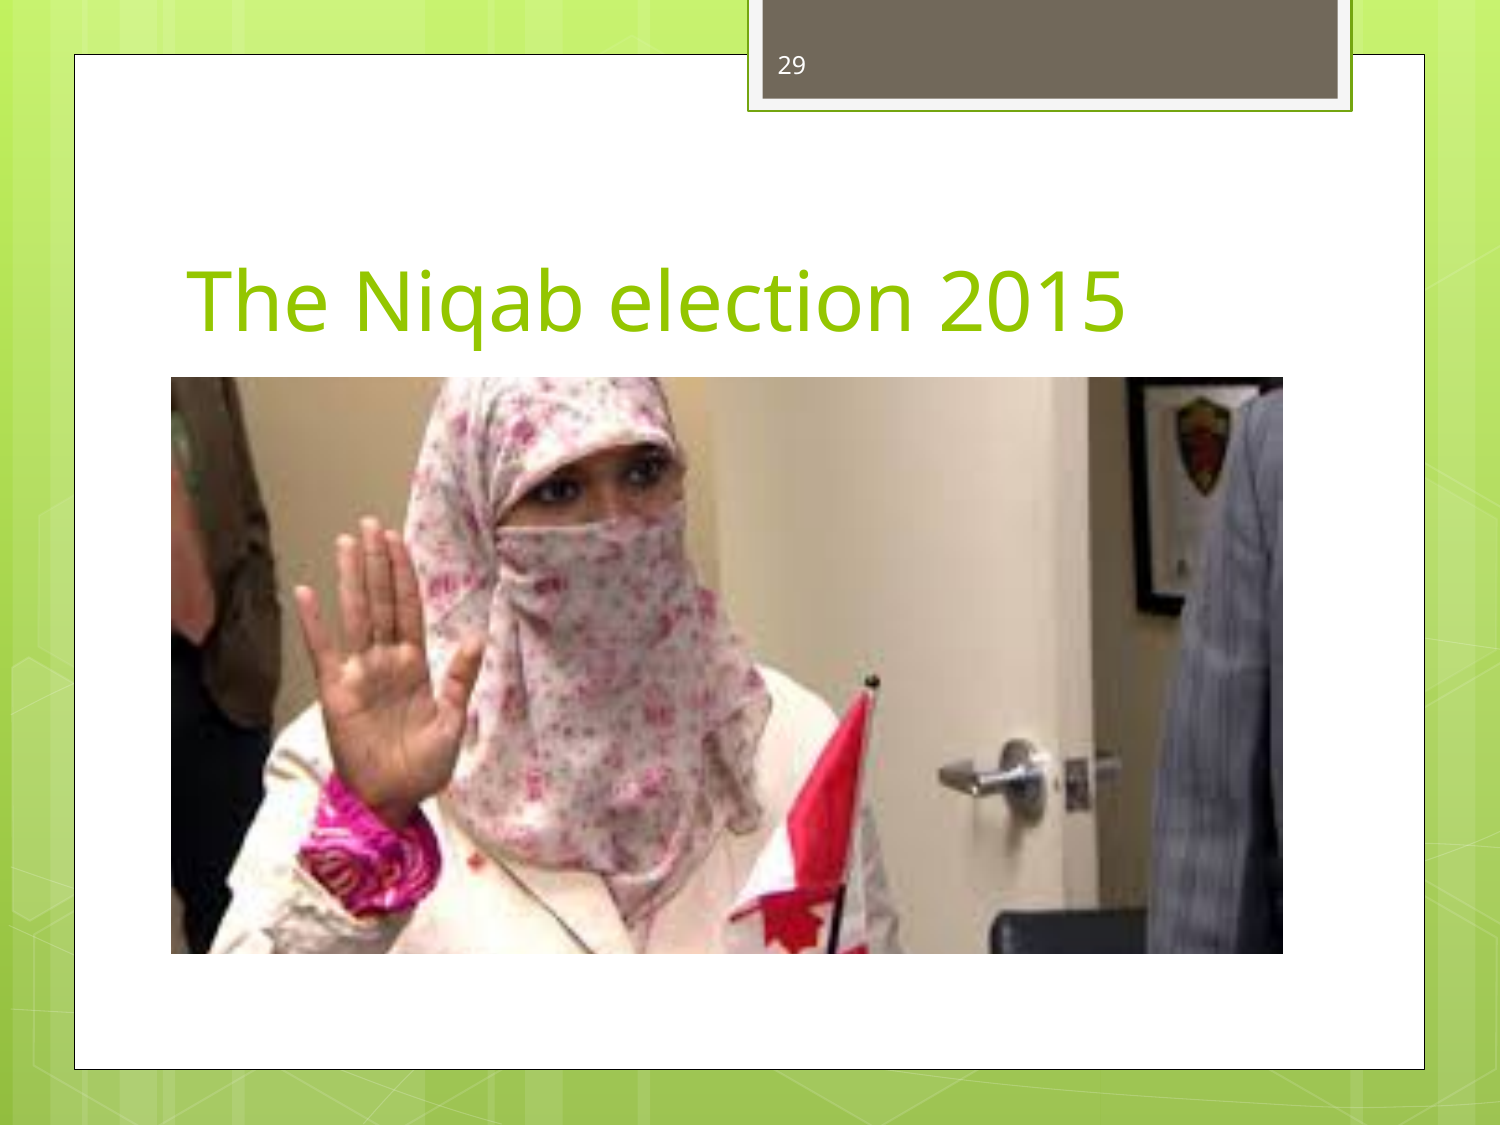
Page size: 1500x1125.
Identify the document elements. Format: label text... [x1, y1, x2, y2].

title The Niqab election 2015 [171, 168, 1324, 357]
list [170, 377, 1284, 954]
slide_number 29 [762, 36, 982, 97]
